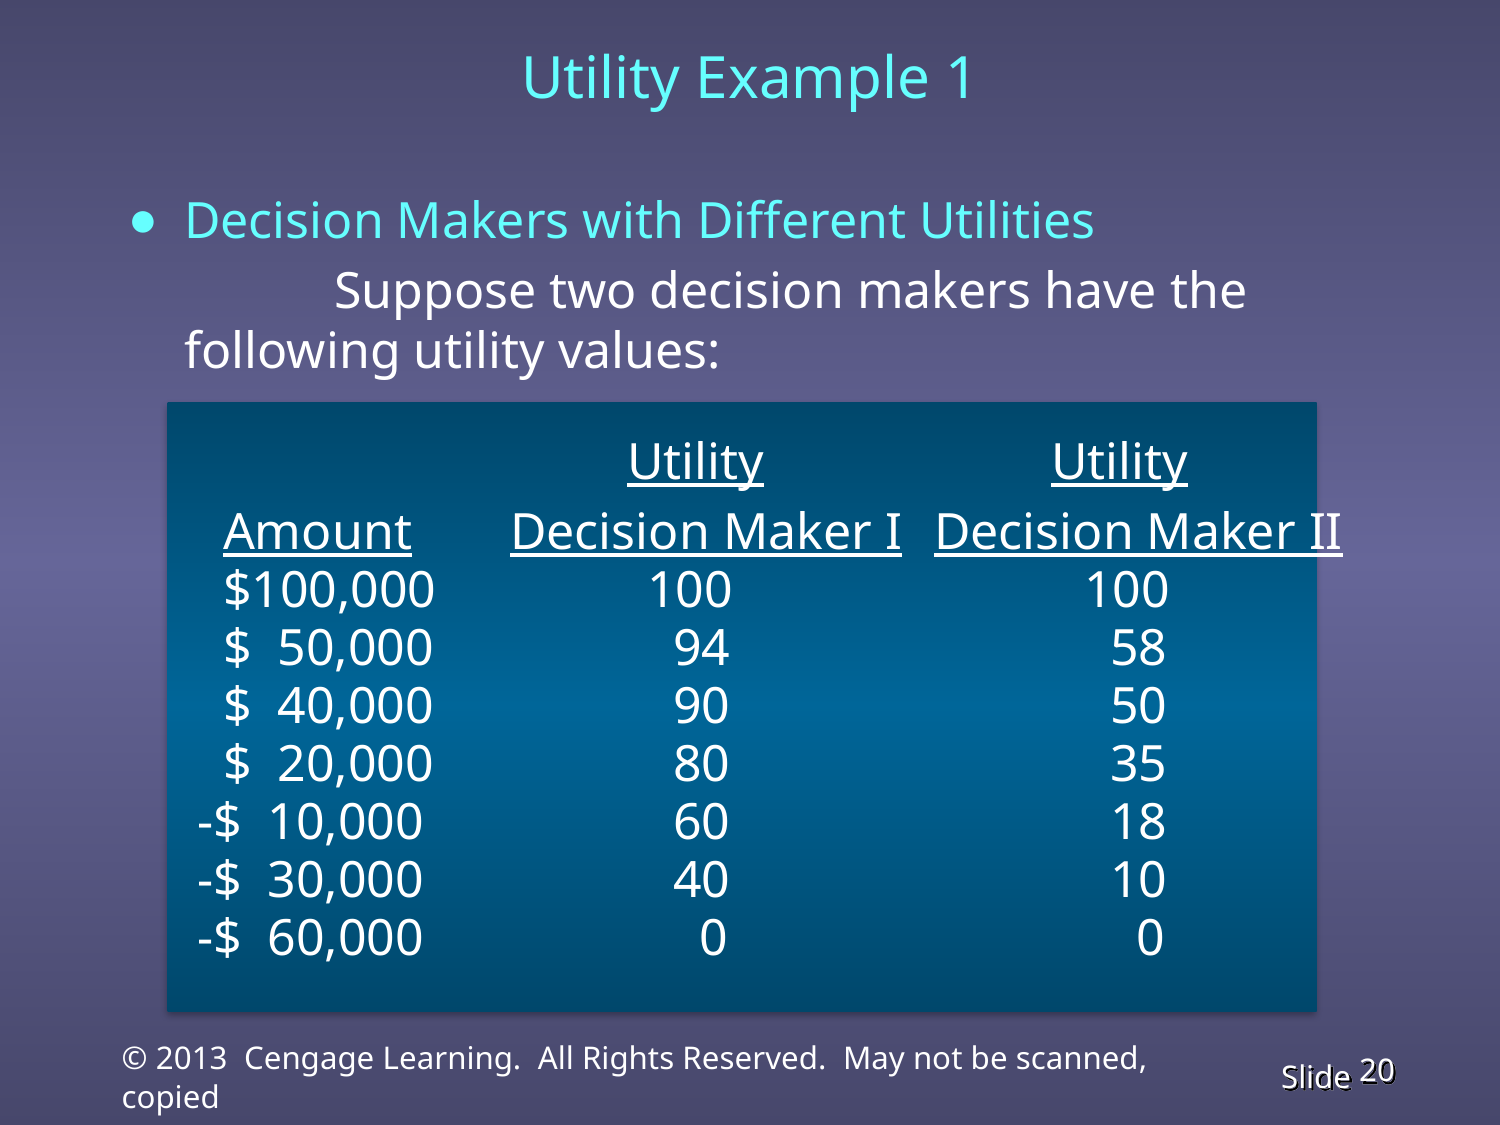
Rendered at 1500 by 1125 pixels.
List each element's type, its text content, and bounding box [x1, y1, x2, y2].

title Utility Example 1 [112, 8, 1388, 143]
list Decision Makers with Different Utilities Suppose two decision makers have the following utility values: Utility Utility Amount Decision Maker I Decision Maker II $100,000 100 100 $ 50,000 94 58 $ 40,000 90 50 $ 20,000 80 35 -$ 10,000 60 18 -$ 30,000 40 10 -$ 60,000 0 0 [112, 181, 1404, 1023]
